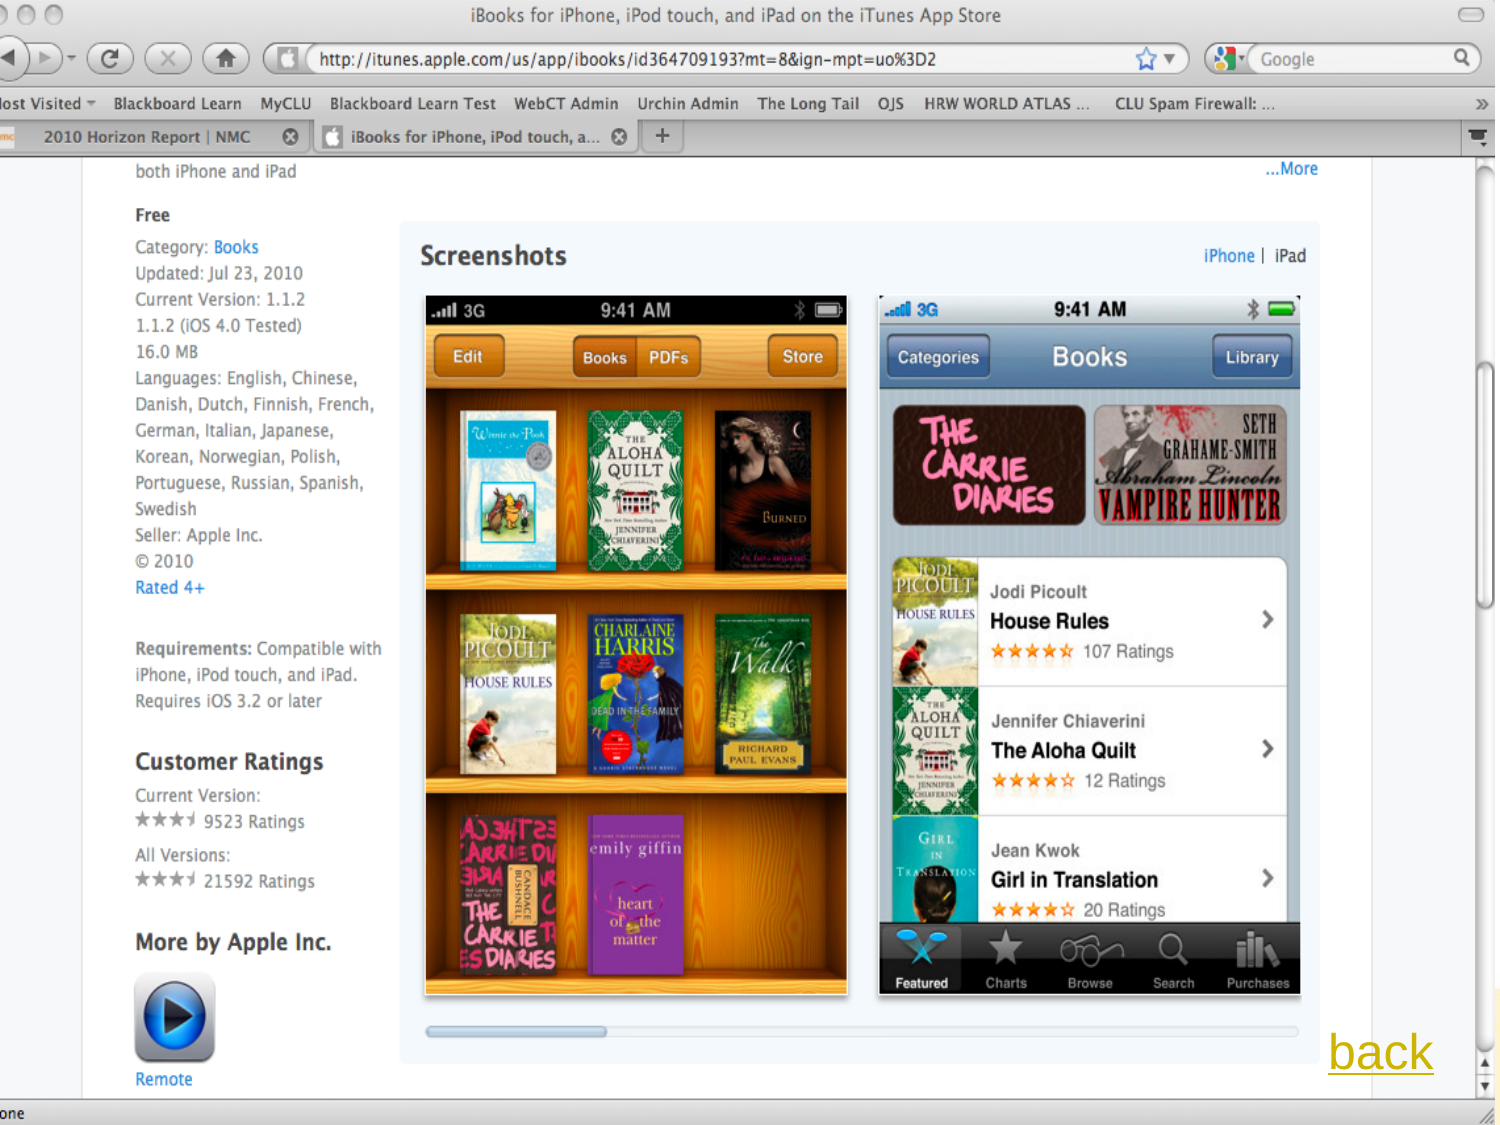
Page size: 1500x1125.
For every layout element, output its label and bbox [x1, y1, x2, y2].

list [0, 0, 1500, 1125]
